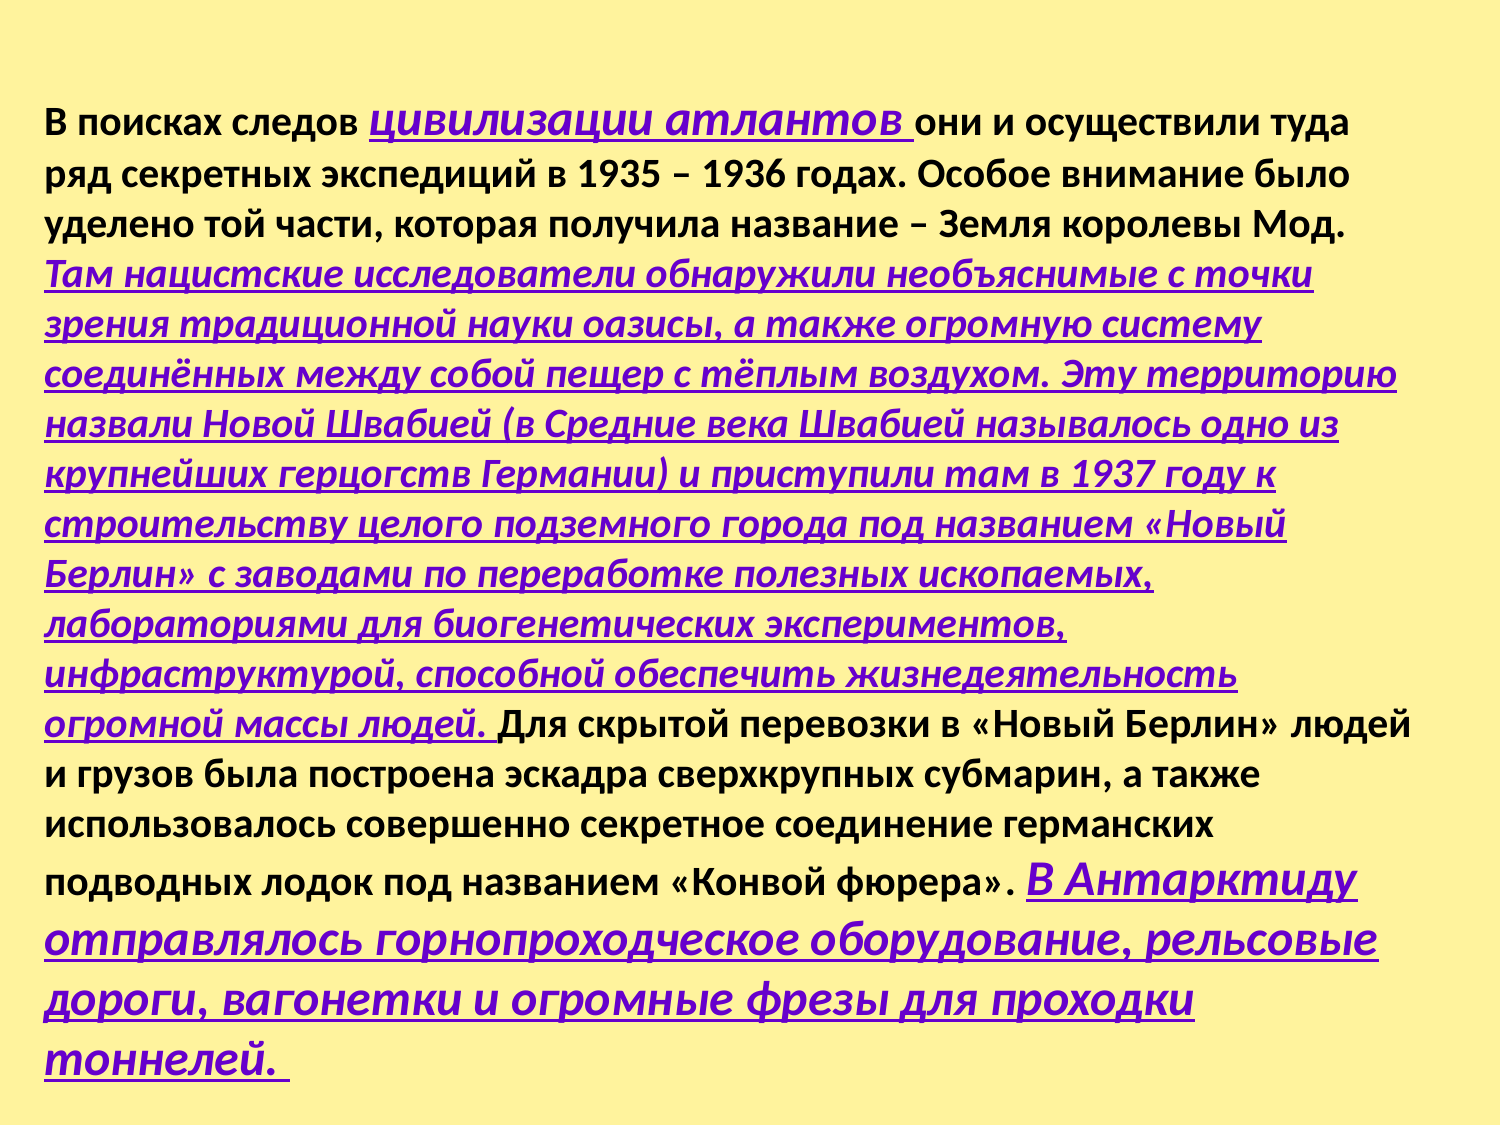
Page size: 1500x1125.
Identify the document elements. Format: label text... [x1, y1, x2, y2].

text_box В поисках следов цивилизации атлантов они и осуществили туда ряд секретных экспедиций в 1935 – 1936 годах. Особое внимание было уделено той части, которая получила название – Земля королевы Мод. Там нацистские исследователи обнаружили необъяснимые с точки зрения традиционной науки оазисы, а также огромную систему соединённых между собой пещер с тёплым воздухом. Эту территорию назвали Новой Швабией (в Средние века Швабией называлось одно из крупнейших герцогств Германии) и приступили там в 1937 году к строительству целого подземного города под названием «Новый Берлин» с заводами по переработке полезных ископаемых, лабораториями для биогенетических экспериментов, инфраструктурой, способной обеспечить жизнедеятельность огромной массы людей. Для скрытой перевозки в «Новый Берлин» людей и грузов была построена эскадра сверхкрупных субмарин, а также использовалось совершенно секретное соединение германских подводных лодок под названием «Конвой фюрера». В Антарктиду отправлялось горнопроходческое оборудование, рельсовые дороги, вагонетки и огромные фрезы для проходки тоннелей. [29, 78, 1436, 1094]
